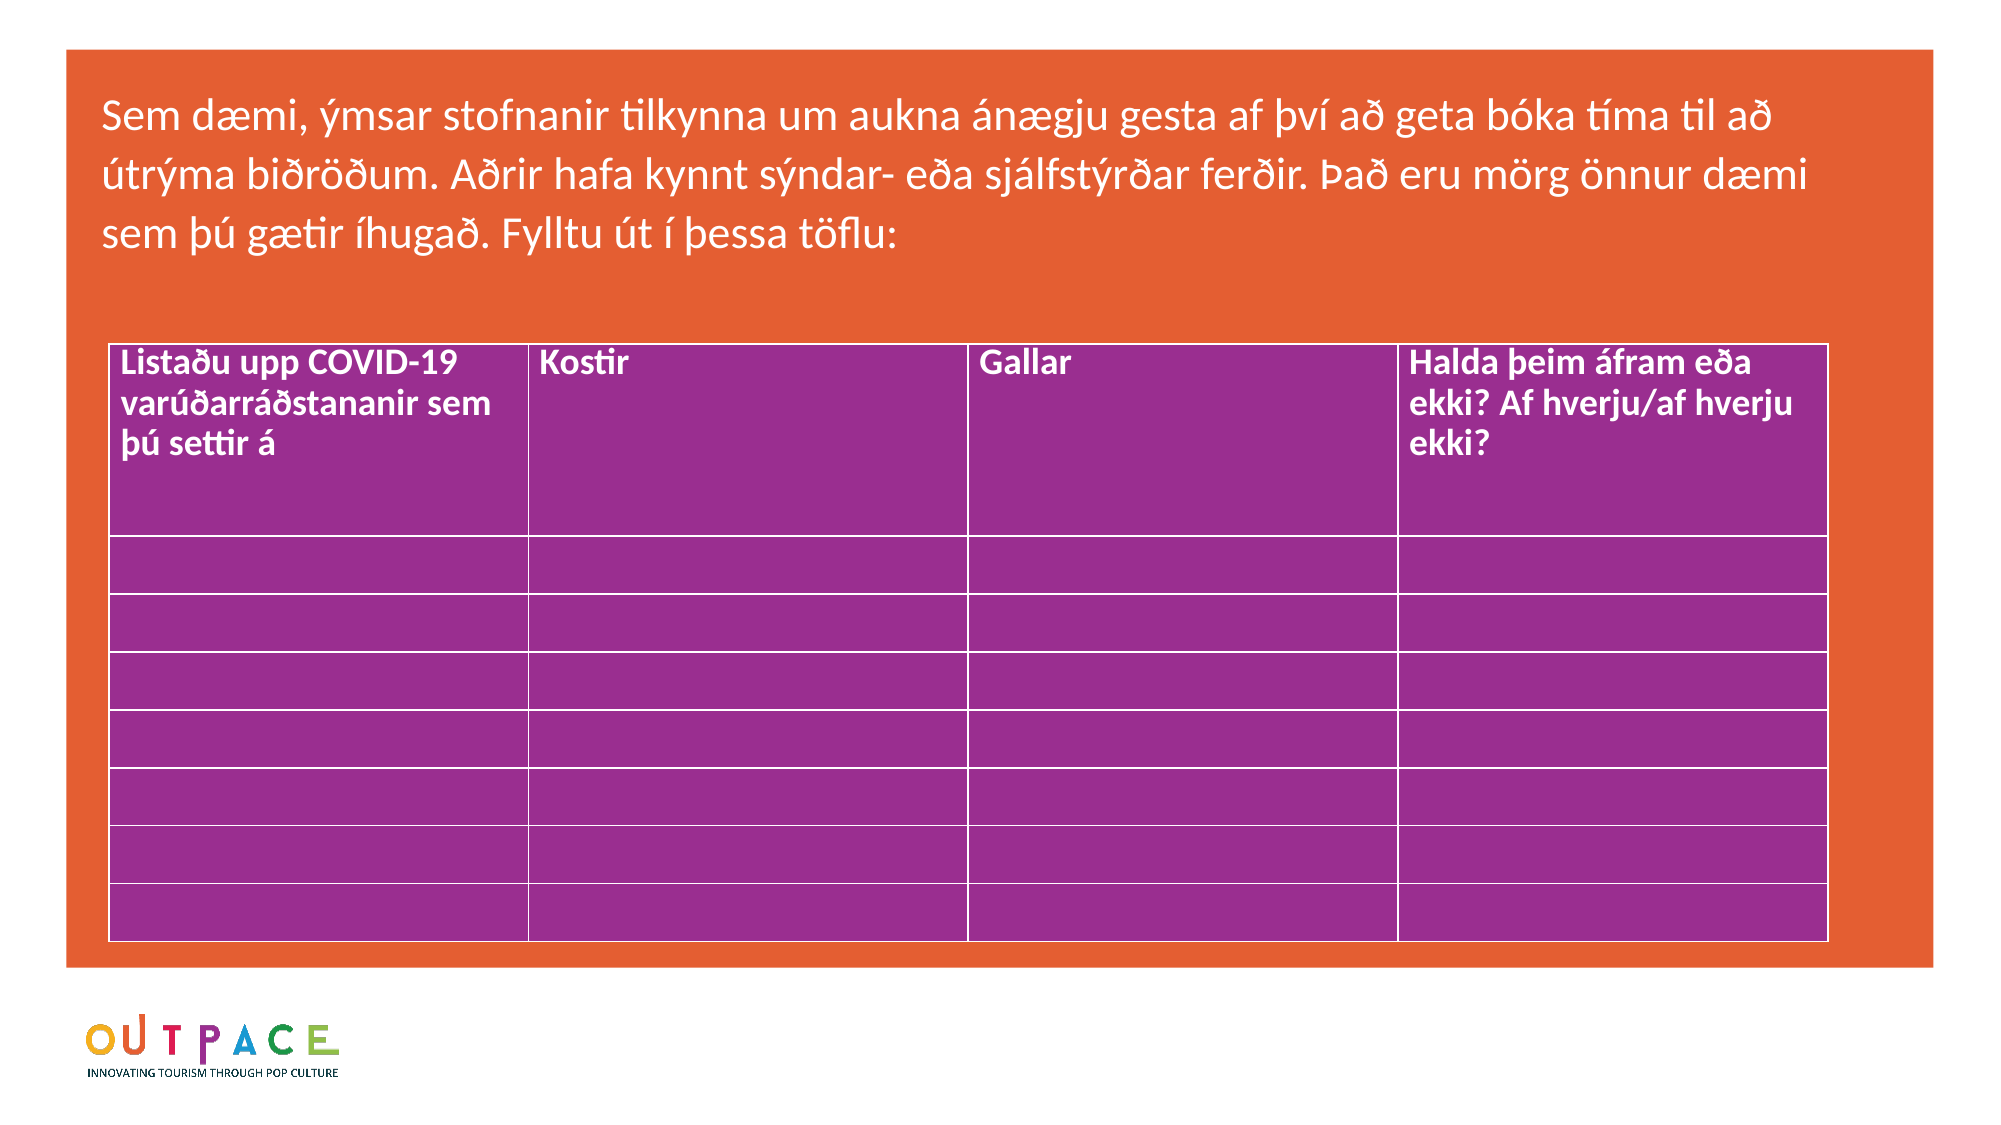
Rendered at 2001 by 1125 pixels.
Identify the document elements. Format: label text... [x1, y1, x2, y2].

table_cell [1399, 653, 1827, 709]
table_cell [529, 653, 967, 709]
table_header Listaðu upp COVID-19 varúðarráðstananir sem þú settir á [110, 345, 528, 535]
picture [86, 1014, 339, 1077]
table_cell [529, 884, 967, 941]
table_cell [969, 711, 1397, 767]
list Sem dæmi, ýmsar stofnanir tilkynna um aukna ánægju gesta af því að geta bóka tíma til að útrýma biðröðum. Aðrir hafa kynnt sýndar- eða sjálfstýrðar ferðir. Það eru mörg önnur dæmi sem þú gætir íhugað. Fylltu út í þessa töflu: [86, 73, 1891, 753]
table_cell [1399, 595, 1827, 651]
table_cell [1399, 711, 1827, 767]
table_header Halda þeim áfram eða ekki? Af hverju/af hverju ekki? [1399, 345, 1827, 535]
table_cell [529, 537, 967, 593]
table_cell [110, 769, 528, 825]
table_cell [529, 595, 967, 651]
table_cell [1399, 769, 1827, 825]
table_cell [969, 769, 1397, 825]
table_cell [110, 595, 528, 651]
table_cell [110, 653, 528, 709]
table_cell [1399, 826, 1827, 883]
table_cell [110, 826, 528, 883]
table_cell [969, 653, 1397, 709]
table_cell [529, 769, 967, 825]
table_cell [969, 826, 1397, 883]
table_cell [969, 884, 1397, 941]
table_header Gallar [969, 345, 1397, 535]
table_header Kostir [529, 345, 967, 535]
table_cell [529, 711, 967, 767]
table_cell [1399, 537, 1827, 593]
table_cell [110, 711, 528, 767]
table_cell [110, 884, 528, 941]
table_cell [1399, 884, 1827, 941]
table_cell [110, 537, 528, 593]
table_cell [969, 595, 1397, 651]
table_cell [969, 537, 1397, 593]
table_cell [529, 826, 967, 883]
